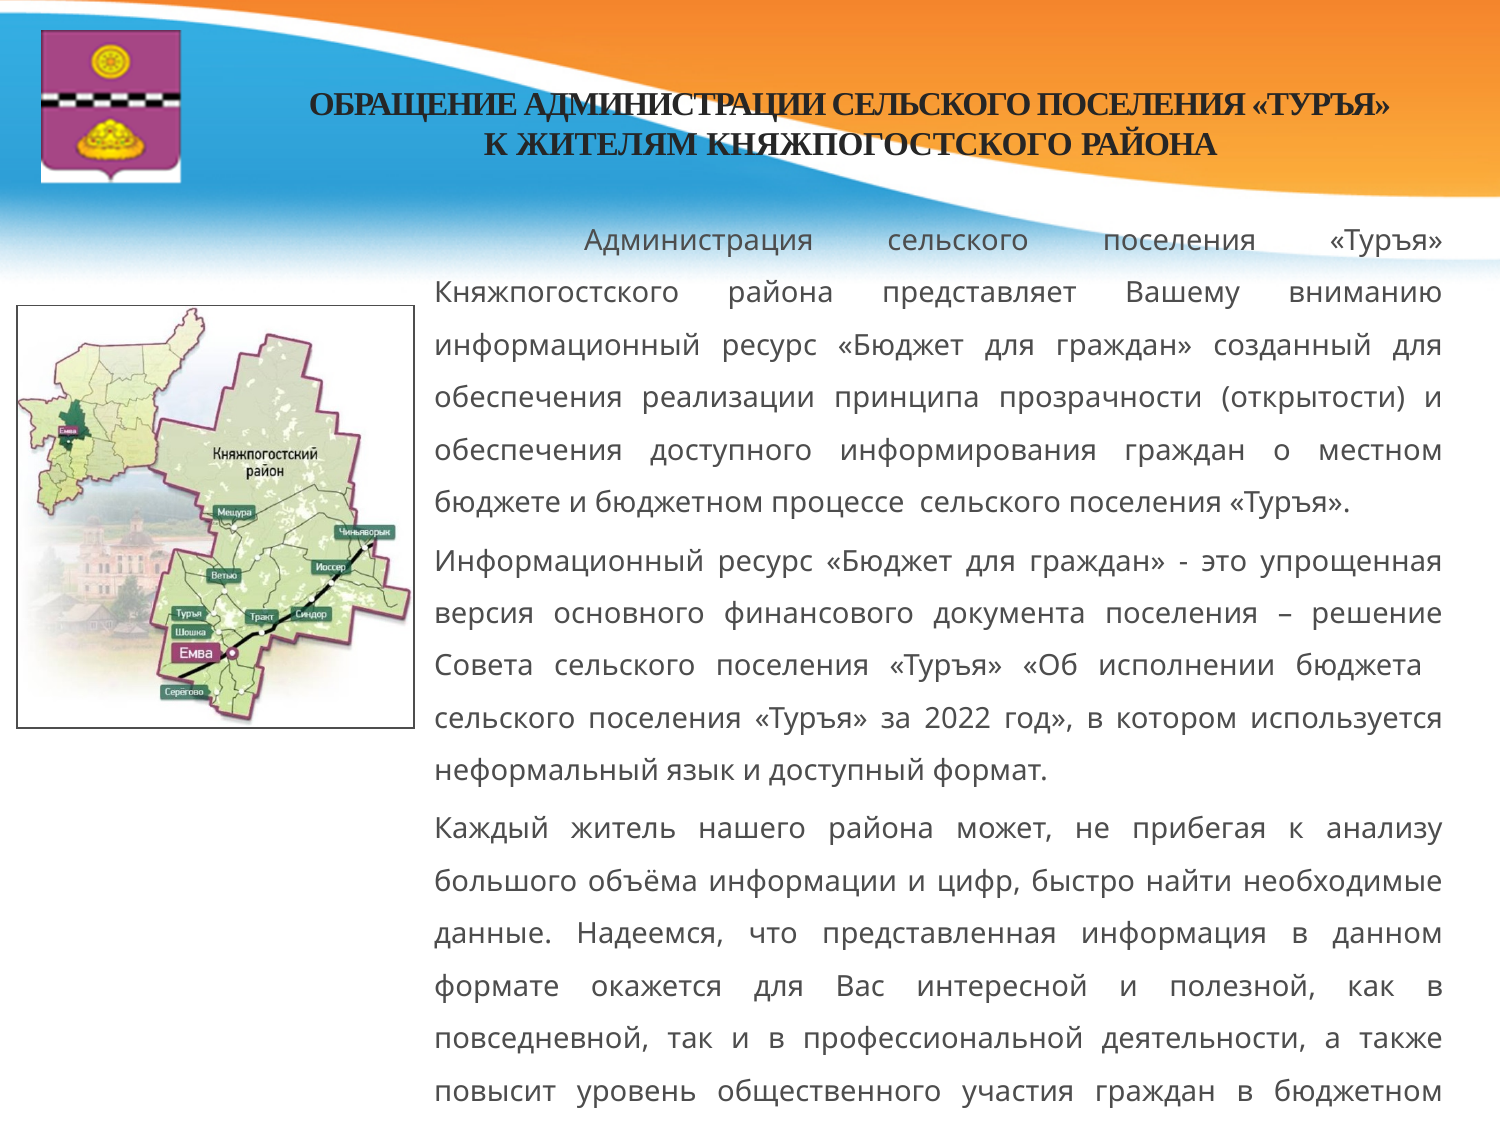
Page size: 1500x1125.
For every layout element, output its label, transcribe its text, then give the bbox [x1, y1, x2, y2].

list Администрация сельского поселения «Туръя» Княжпогостского района представляет Вашему вниманию информационный ресурс «Бюджет для граждан» созданный для обеспечения реализации принципа прозрачности (открытости) и обеспечения доступного информирования граждан о местном бюджете и бюджетном процессе сельского поселения «Туръя». Информационный ресурс «Бюджет для граждан» - это упрощенная версия основного финансового документа поселения – решение Совета сельского поселения «Туръя» «Об исполнении бюджета сельского поселения «Туръя» за 2022 год», в котором используется неформальный язык и доступный формат. Каждый житель нашего района может, не прибегая к анализу большого объёма информации и цифр, быстро найти необходимые данные. Надеемся, что представленная информация в данном формате окажется для Вас интересной и полезной, как в повседневной, так и в профессиональной деятельности, а также повысит уровень общественного участия граждан в бюджетном процессе. [419, 196, 1459, 1000]
picture [0, 0, 1500, 1125]
title ОБРАЩЕНИЕ АДМИНИСТРАЦИИ СЕЛЬСКОГО ПОСЕЛЕНИЯ «ТУРЪЯ» К ЖИТЕЛЯМ КНЯЖПОГОСТСКОГО РАЙОНА [230, 30, 1472, 215]
